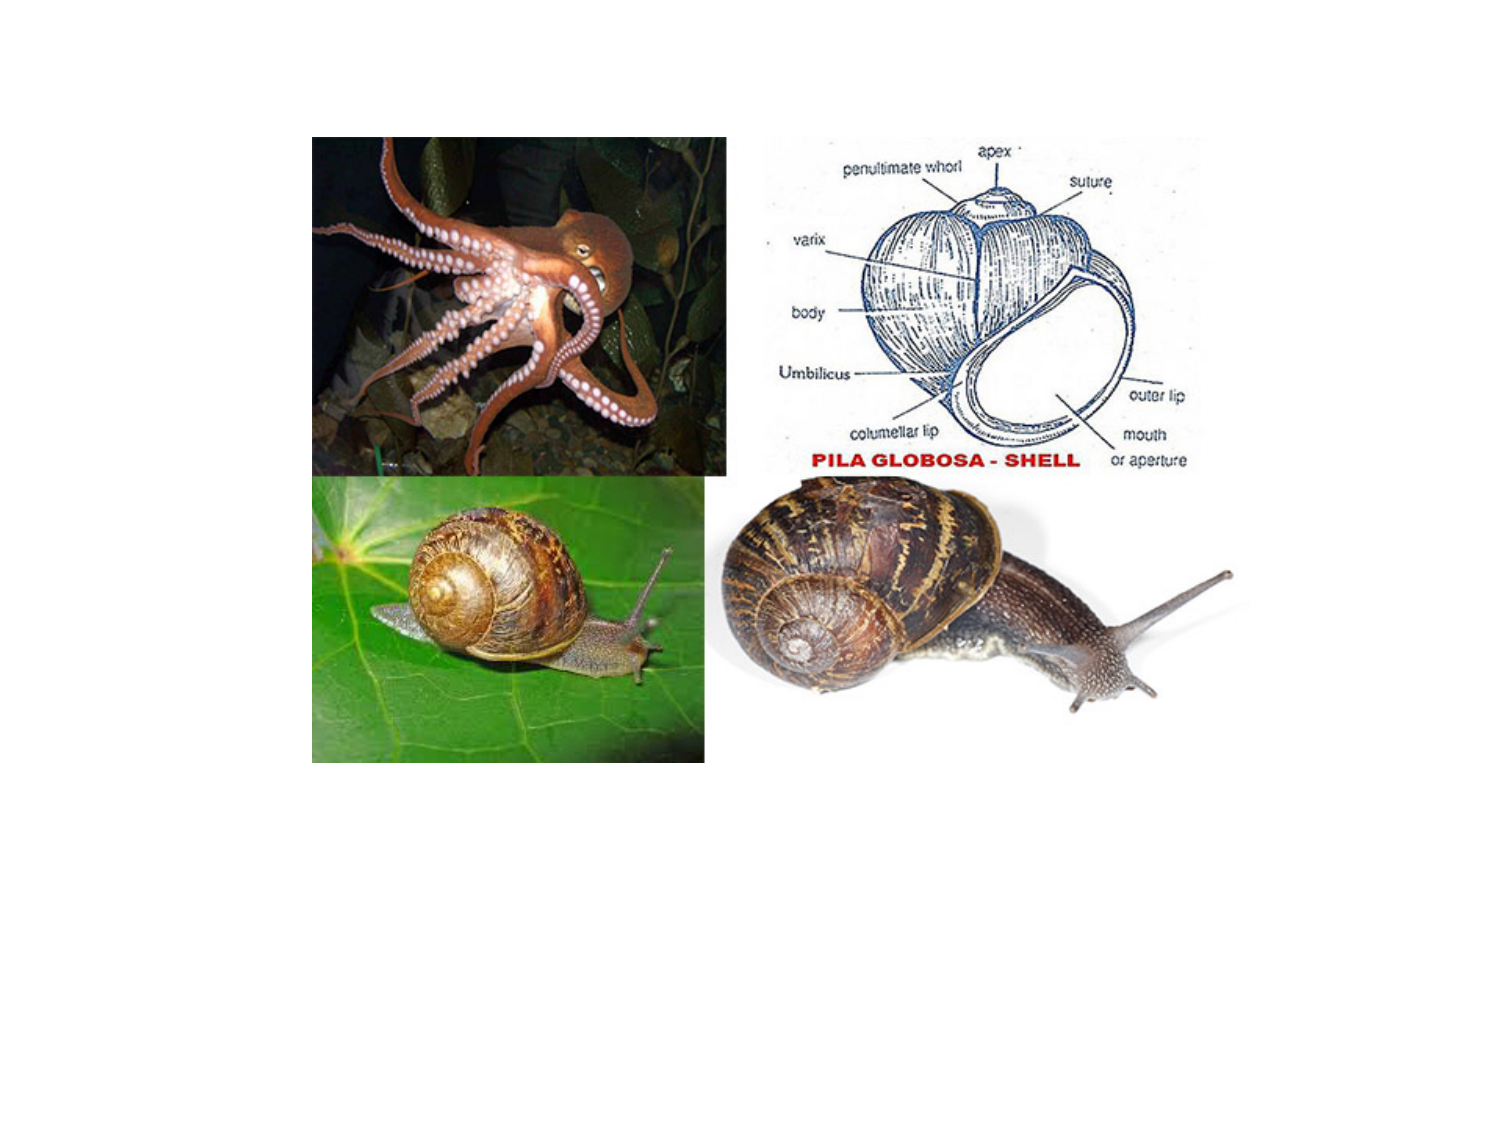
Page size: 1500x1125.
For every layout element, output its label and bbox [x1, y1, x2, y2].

picture [312, 136, 1251, 763]
